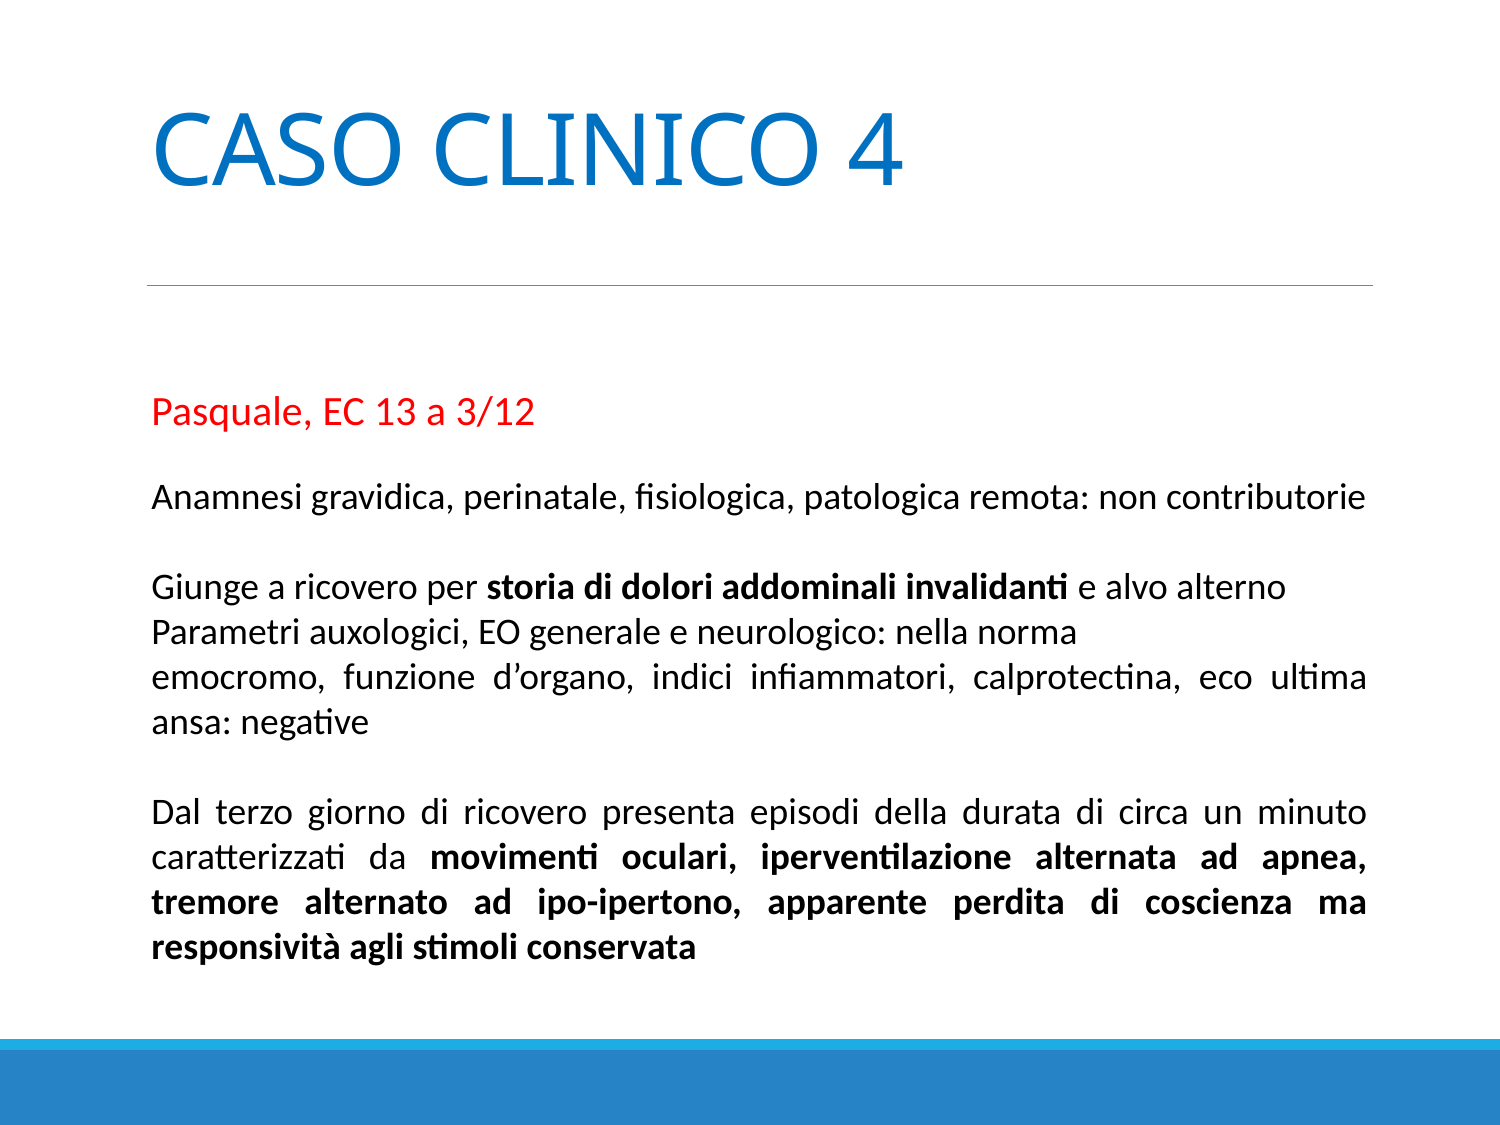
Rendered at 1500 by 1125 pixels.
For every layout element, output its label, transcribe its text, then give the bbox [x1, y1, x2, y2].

text_box Pasquale, EC 13 a 3/12 Anamnesi gravidica, perinatale, fisiologica, patologica remota: non contributorie Giunge a ricovero per storia di dolori addominali invalidanti e alvo alterno Parametri auxologici, EO generale e neurologico: nella norma emocromo, funzione d’organo, indici infiammatori, calprotectina, eco ultima ansa: negative Dal terzo giorno di ricovero presenta episodi della durata di circa un minuto caratterizzati da movimenti oculari, iperventilazione alternata ad apnea, tremore alternato ad ipo-ipertono, apparente perdita di coscienza ma responsività agli stimoli conservata [136, 376, 1384, 1012]
text_box CASO CLINICO 4 [135, 88, 1373, 214]
